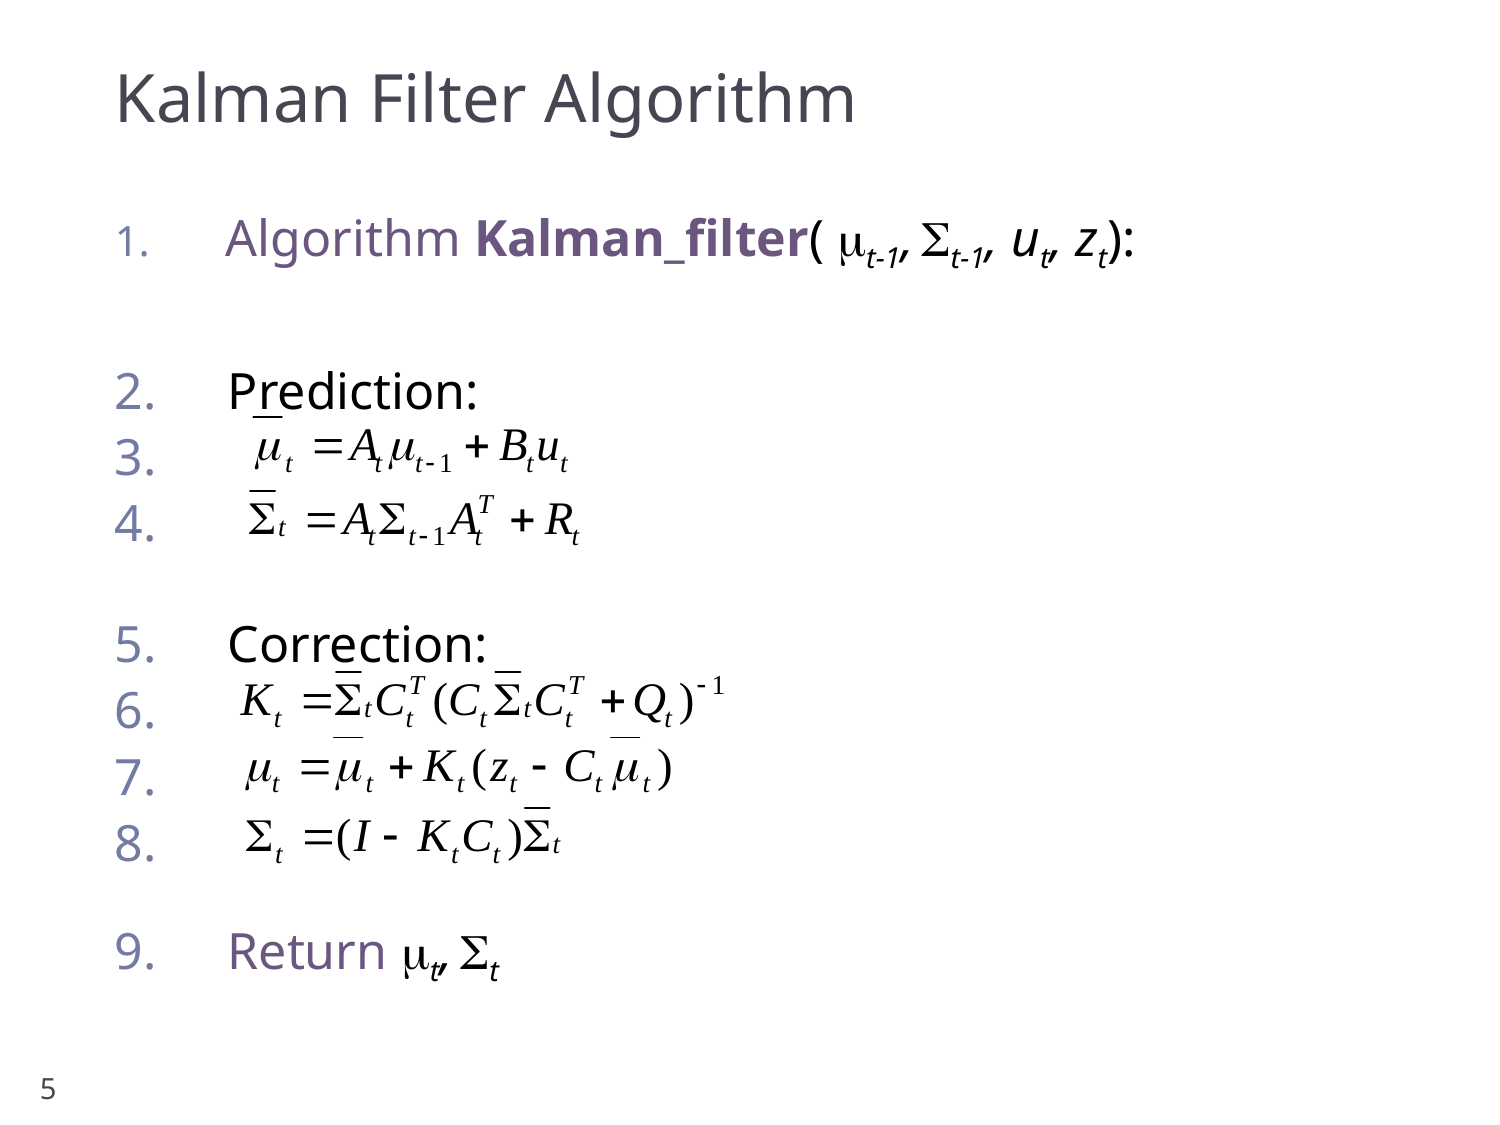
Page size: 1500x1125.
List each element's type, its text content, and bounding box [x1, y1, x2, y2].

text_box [242, 479, 590, 558]
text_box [235, 726, 681, 805]
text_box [231, 660, 731, 740]
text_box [239, 796, 571, 875]
list Algorithm Kalman_filter( mt-1, St-1, ut, zt): Prediction: Correction: Return mt, St [100, 199, 1480, 987]
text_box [245, 405, 577, 479]
slide_number 5 [24, 1062, 350, 1103]
title Kalman Filter Algorithm [99, 37, 1482, 143]
